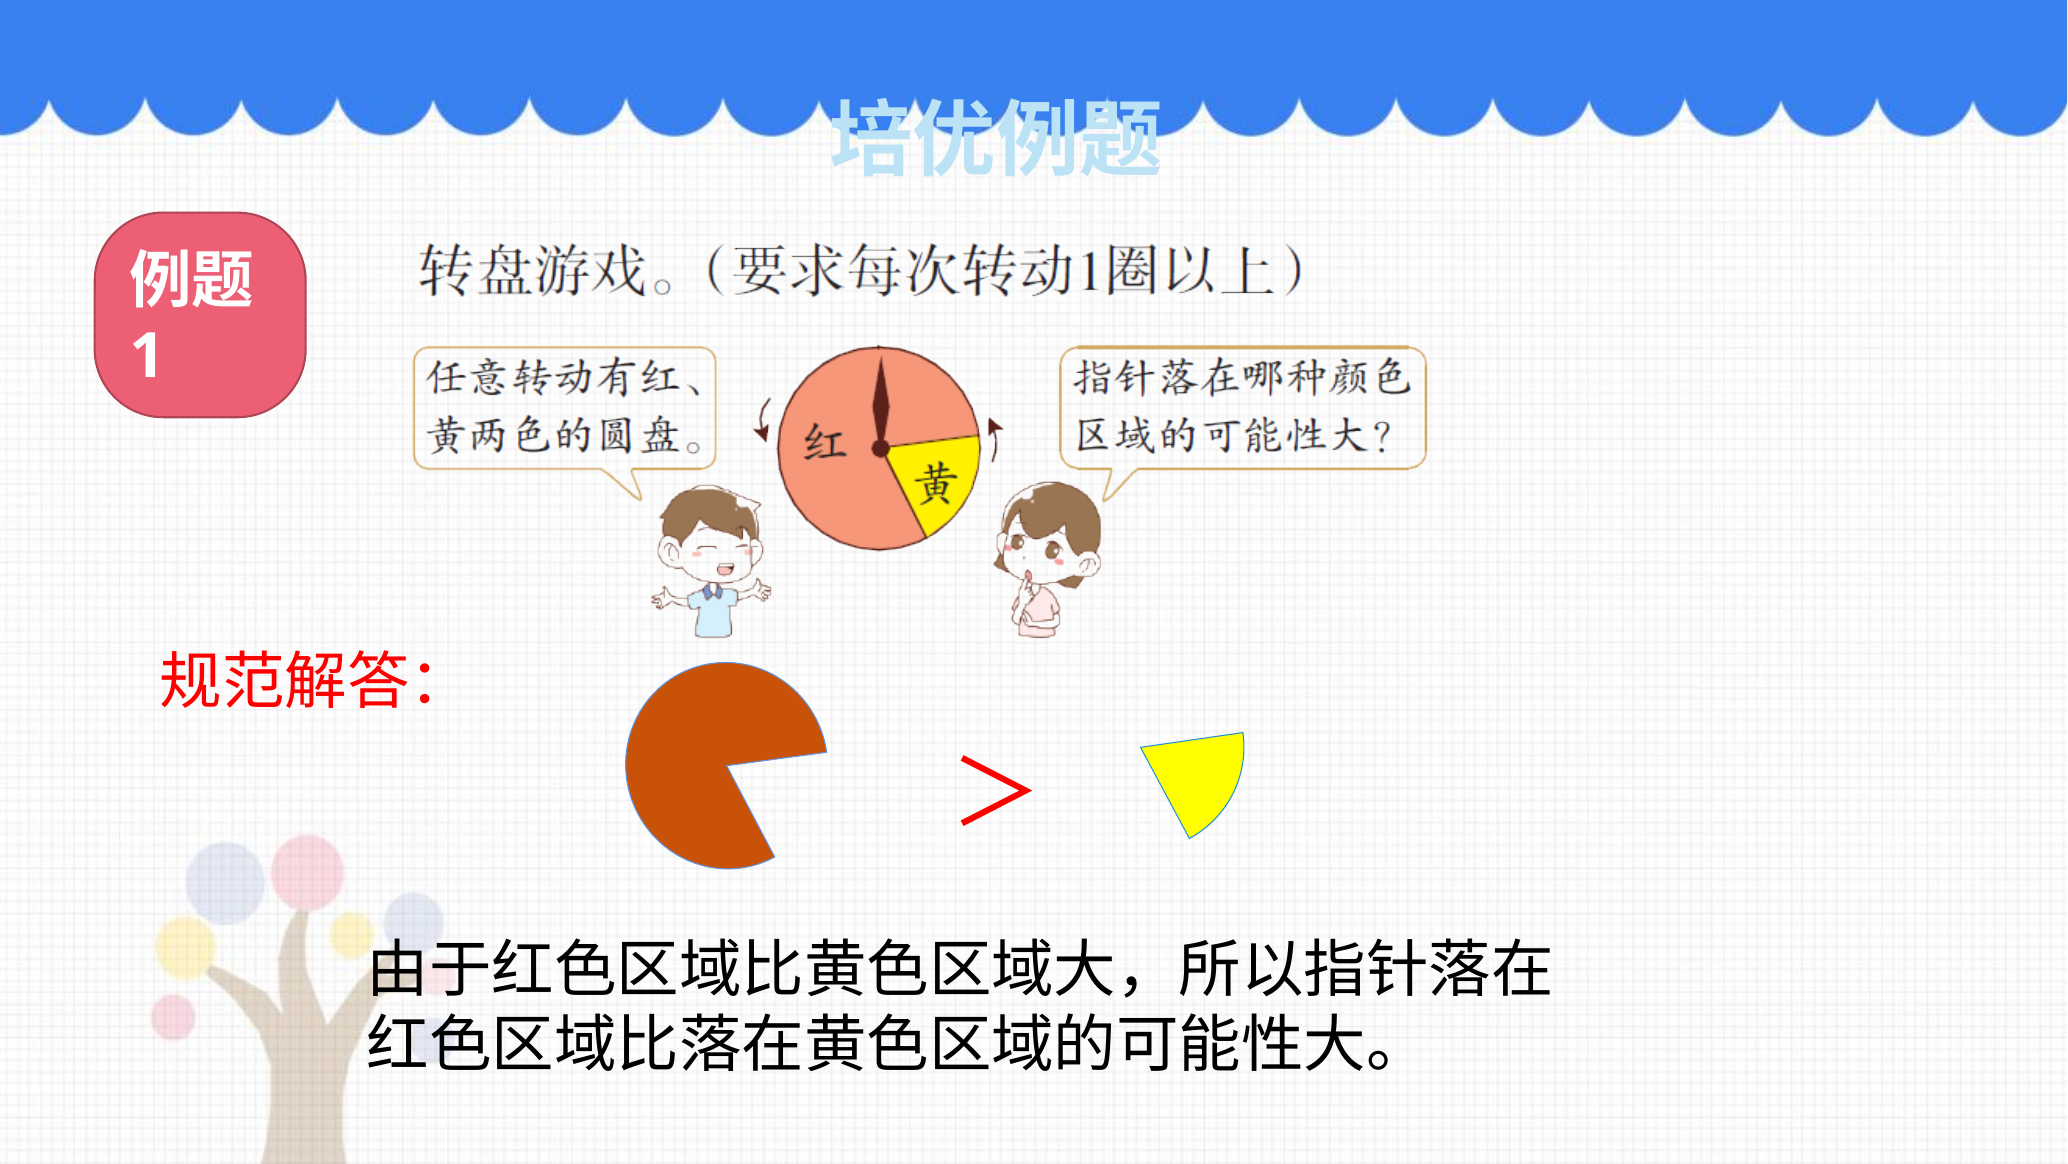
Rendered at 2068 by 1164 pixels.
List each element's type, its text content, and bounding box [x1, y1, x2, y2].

text_box 规范解答： [144, 633, 467, 724]
text_box [1139, 731, 1245, 840]
text_box ＞ [925, 726, 1067, 851]
picture [0, 0, 2068, 1164]
text_box 例题1 [93, 211, 307, 419]
text_box 培优例题 [814, 78, 1178, 194]
text_box 由于红色区域比黄色区域大，所以指针落在红色区域比落在黄色区域的可能性大。 [351, 921, 1605, 1087]
text_box [625, 661, 828, 870]
